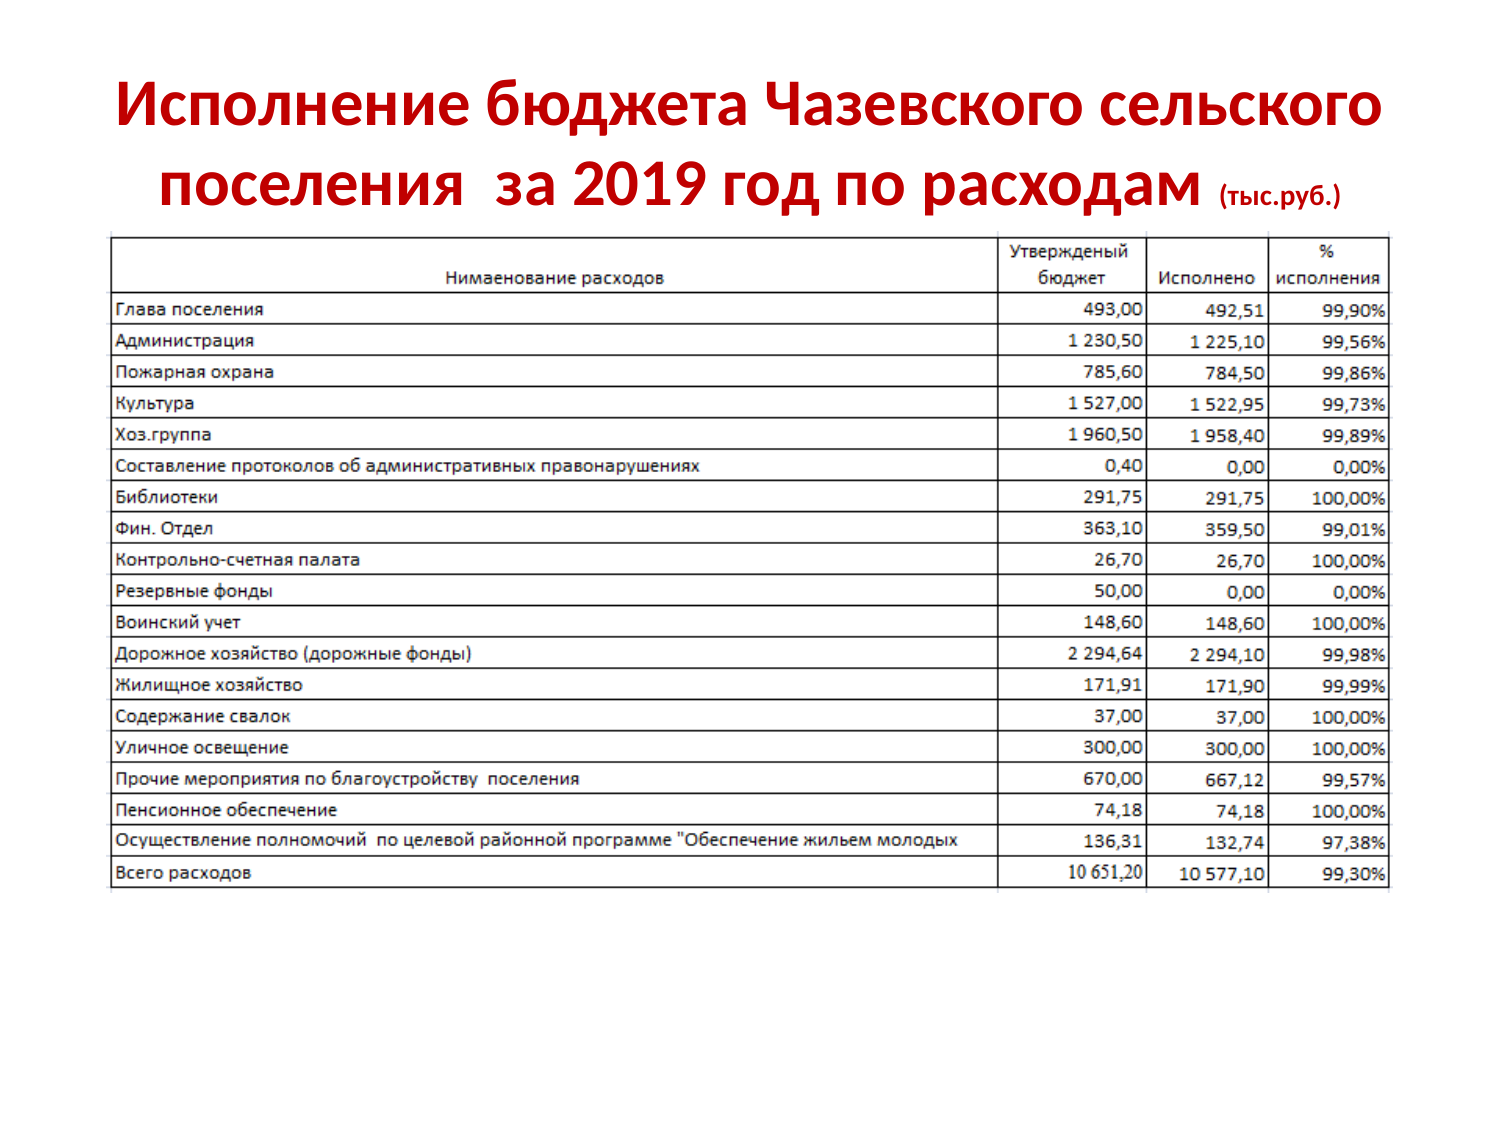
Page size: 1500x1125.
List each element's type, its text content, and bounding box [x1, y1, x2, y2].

picture [106, 231, 1394, 894]
title Исполнение бюджета Чазевского сельского поселения за 2019 год по расходам (тыс.руб.) [75, 45, 1425, 233]
